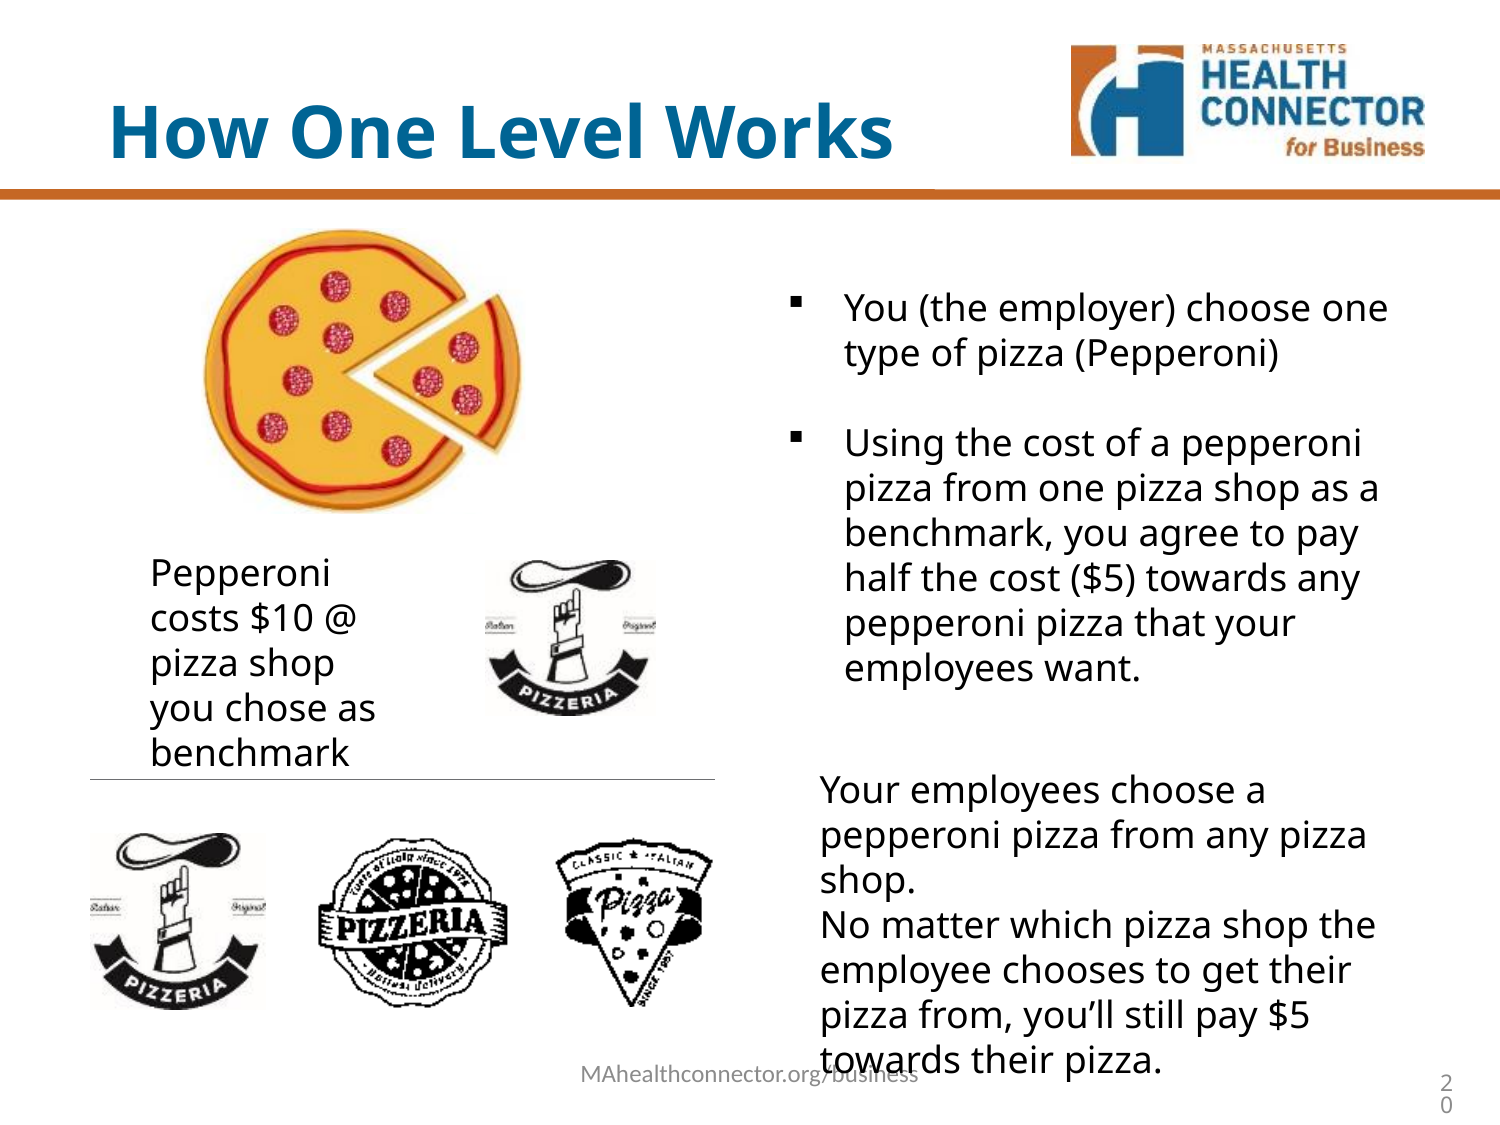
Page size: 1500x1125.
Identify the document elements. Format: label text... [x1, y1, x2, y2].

picture [1071, 44, 1425, 165]
footer MAhealthconnector.org/business [496, 1042, 804, 1103]
picture [485, 560, 656, 716]
picture [541, 837, 733, 1007]
slide_number 20 [1425, 1062, 1467, 1105]
text_box You (the employer) choose one type of pizza (Pepperoni) Using the cost of a pepperoni pizza from one pizza shop as a benchmark, you agree to pay half the cost ($5) towards any pepperoni pizza that your employees want. [772, 277, 1425, 697]
picture [201, 228, 526, 514]
text_box How One Level Works [92, 60, 1141, 183]
picture [90, 833, 266, 1010]
text_box Your employees choose a pepperoni pizza from any pizza shop. No matter which pizza shop the employee chooses to get their pizza from, you’ll still pay $5 towards their pizza. [804, 758, 1425, 1125]
picture [314, 834, 510, 1009]
text_box Pepperoni costs $10 @ pizza shop you chose as benchmark [135, 541, 425, 779]
